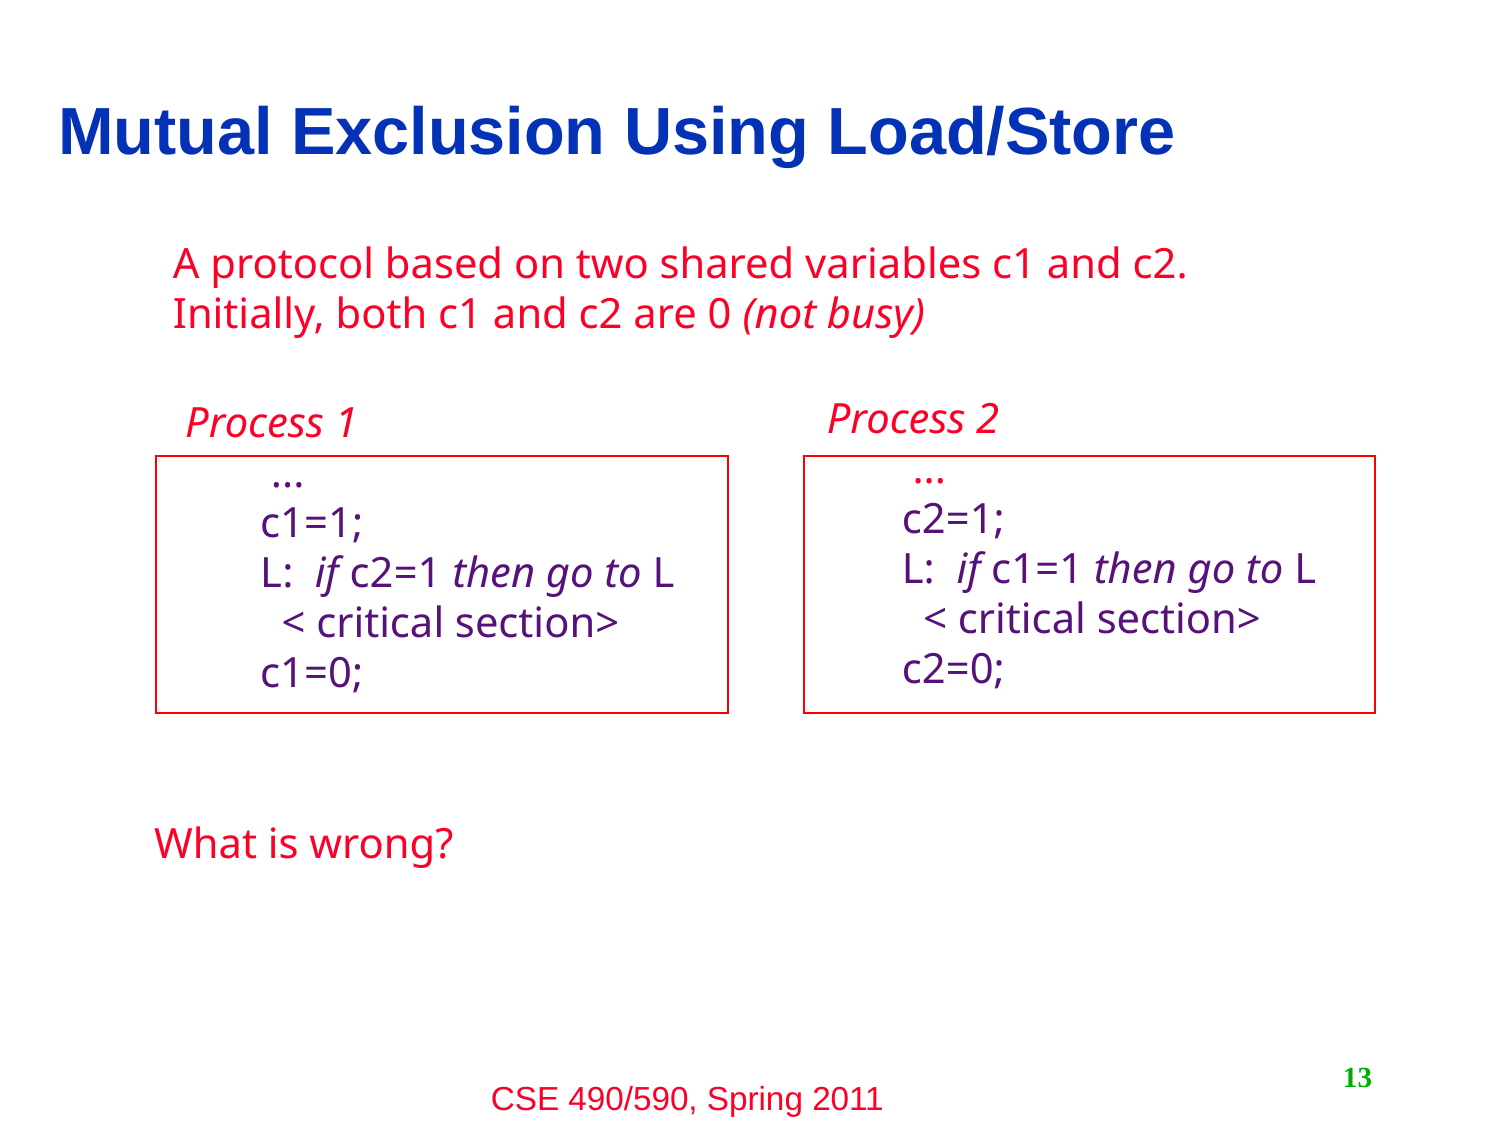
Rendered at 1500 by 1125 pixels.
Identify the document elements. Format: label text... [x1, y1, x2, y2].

text_box What is wrong? [139, 809, 469, 875]
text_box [155, 384, 1376, 714]
text_box A protocol based on two shared variables c1 and c2. Initially, both c1 and c2 are 0 (not busy) [158, 229, 1214, 344]
title Mutual Exclusion Using Load/Store [43, 64, 1400, 202]
slide_number 13 [1074, 1051, 1388, 1101]
